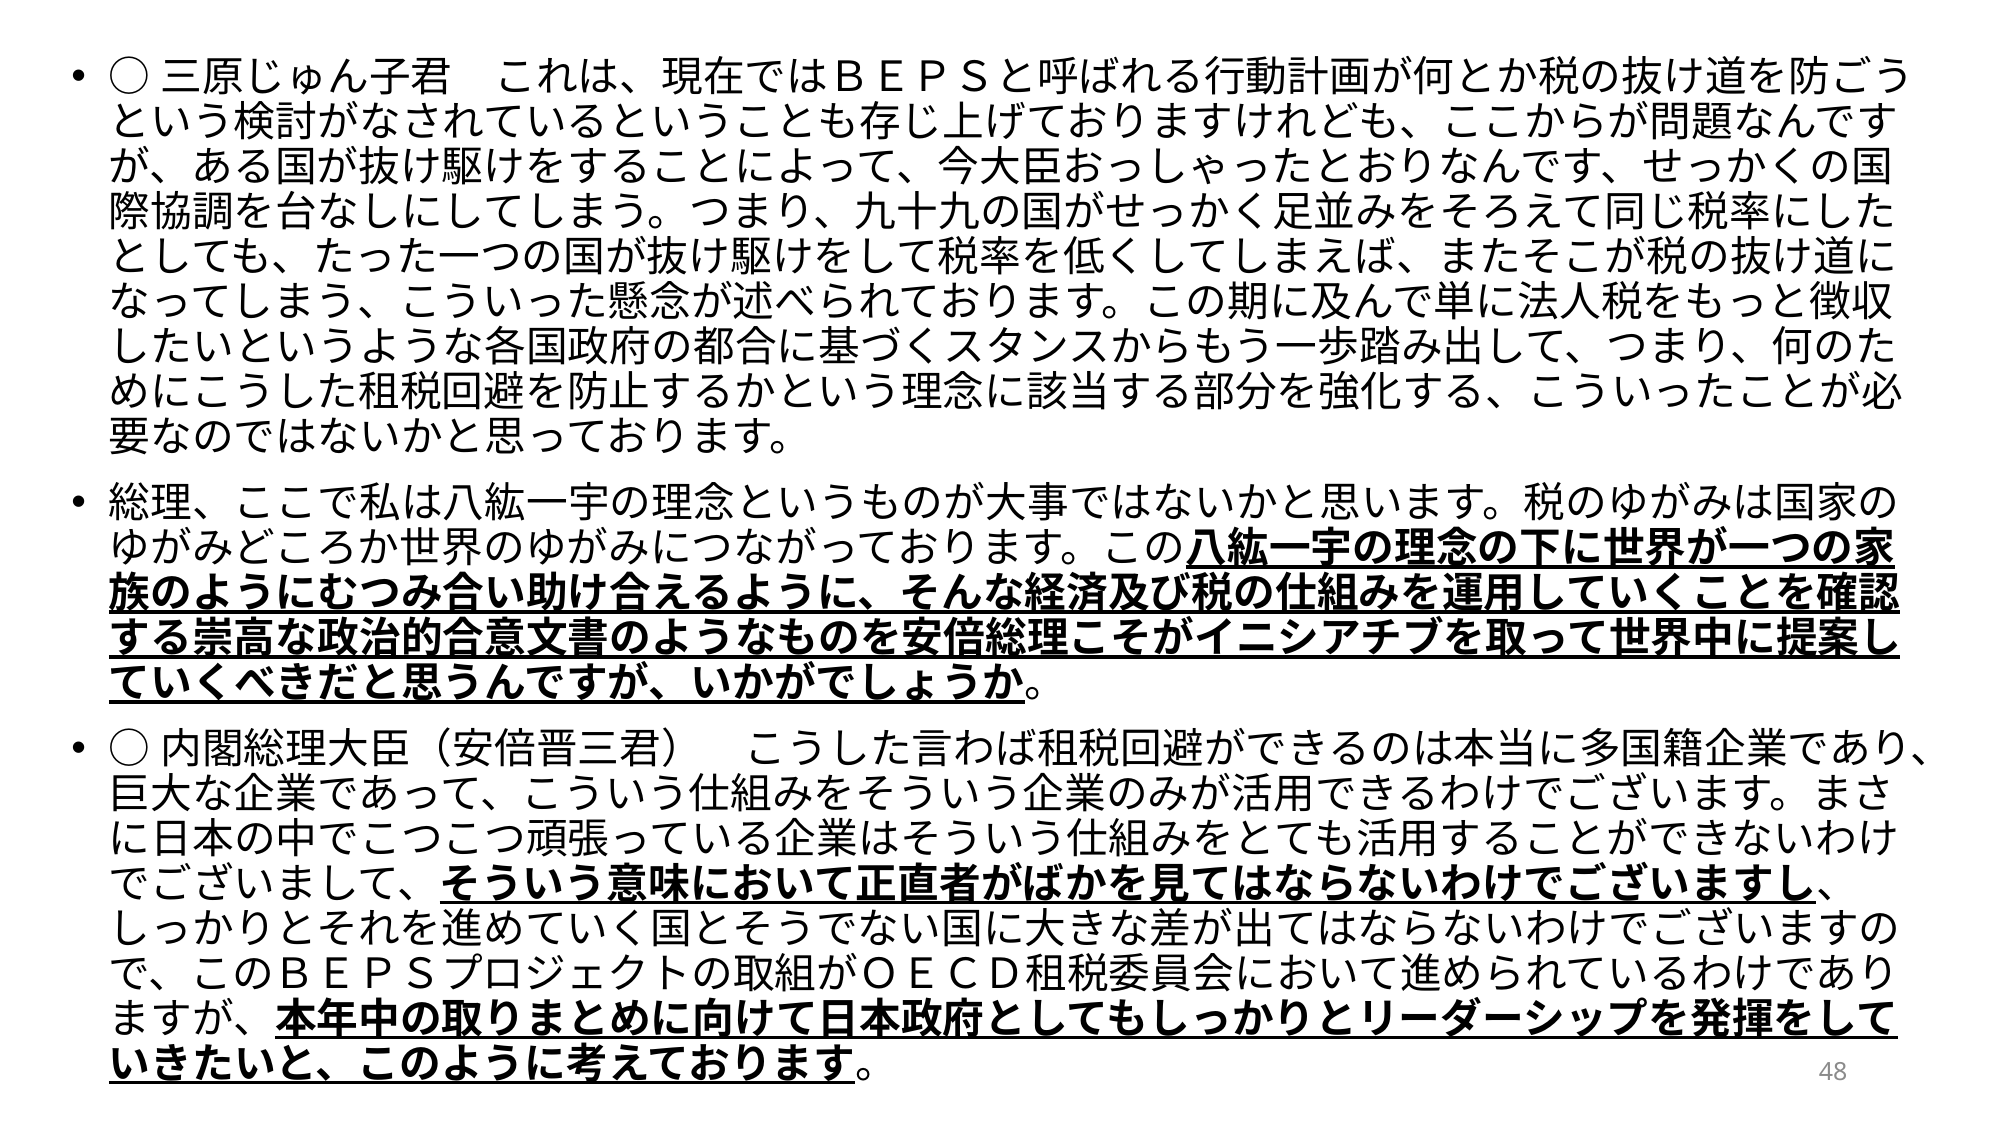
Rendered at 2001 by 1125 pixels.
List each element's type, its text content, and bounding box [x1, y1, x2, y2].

slide_number 48 [1412, 1042, 1863, 1103]
list ○三原じゅん子君 これは、現在ではＢＥＰＳと呼ばれる行動計画が何とか税の抜け道を防ごうという検討がなされているということも存じ上げておりますけれども、ここからが問題なんですが、ある国が抜け駆けをすることによって、今大臣おっしゃったとおりなんです、せっかくの国際協調を台なしにしてしまう。つまり、九十九の国がせっかく足並みをそろえて同じ税率にしたとしても、たった一つの国が抜け駆けをして税率を低くしてしまえば、またそこが税の抜け道になってしまう、こういった懸念が述べられております。この期に及んで単に法人税をもっと徴収したいというような各国政府の都合に基づくスタンスからもう一歩踏み出して、つまり、何のためにこうした租税回避を防止するかという理念に該当する部分を強化する、こういったことが必要なのではないかと思っております。 総理、ここで私は八紘一宇の理念というものが大事ではないかと思います。税のゆがみは国家のゆがみどころか世界のゆがみにつながっております。この八紘一宇の理念の下に世界が一つの家族のようにむつみ合い助け合えるように、そんな経済及び税の仕組みを運用していくことを確認する崇高な政治的合意文書のようなものを安倍総理こそがイニシアチブを取って世界中に提案していくべきだと思うんですが、いかがでしょうか。 ○内閣総理大臣（安倍晋三君） こうした言わば租税回避ができるのは本当に多国籍企業であり、巨大な企業であって、こういう仕組みをそういう企業のみが活用できるわけでございます。まさに日本の中でこつこつ頑張っている企業はそういう仕組みをとても活用することができないわけでございまして、そういう意味において正直者がばかを見てはならないわけでございますし、しっかりとそれを進めていく国とそうでない国に大きな差が出てはならないわけでございますので、このＢＥＰＳプロジェクトの取組がＯＥＣＤ租税委員会において進められているわけでありますが、本年中の取りまとめに向けて日本政府としてもしっかりとリーダーシップを発揮をしていきたいと、このように考えております。 [56, 47, 1934, 1111]
